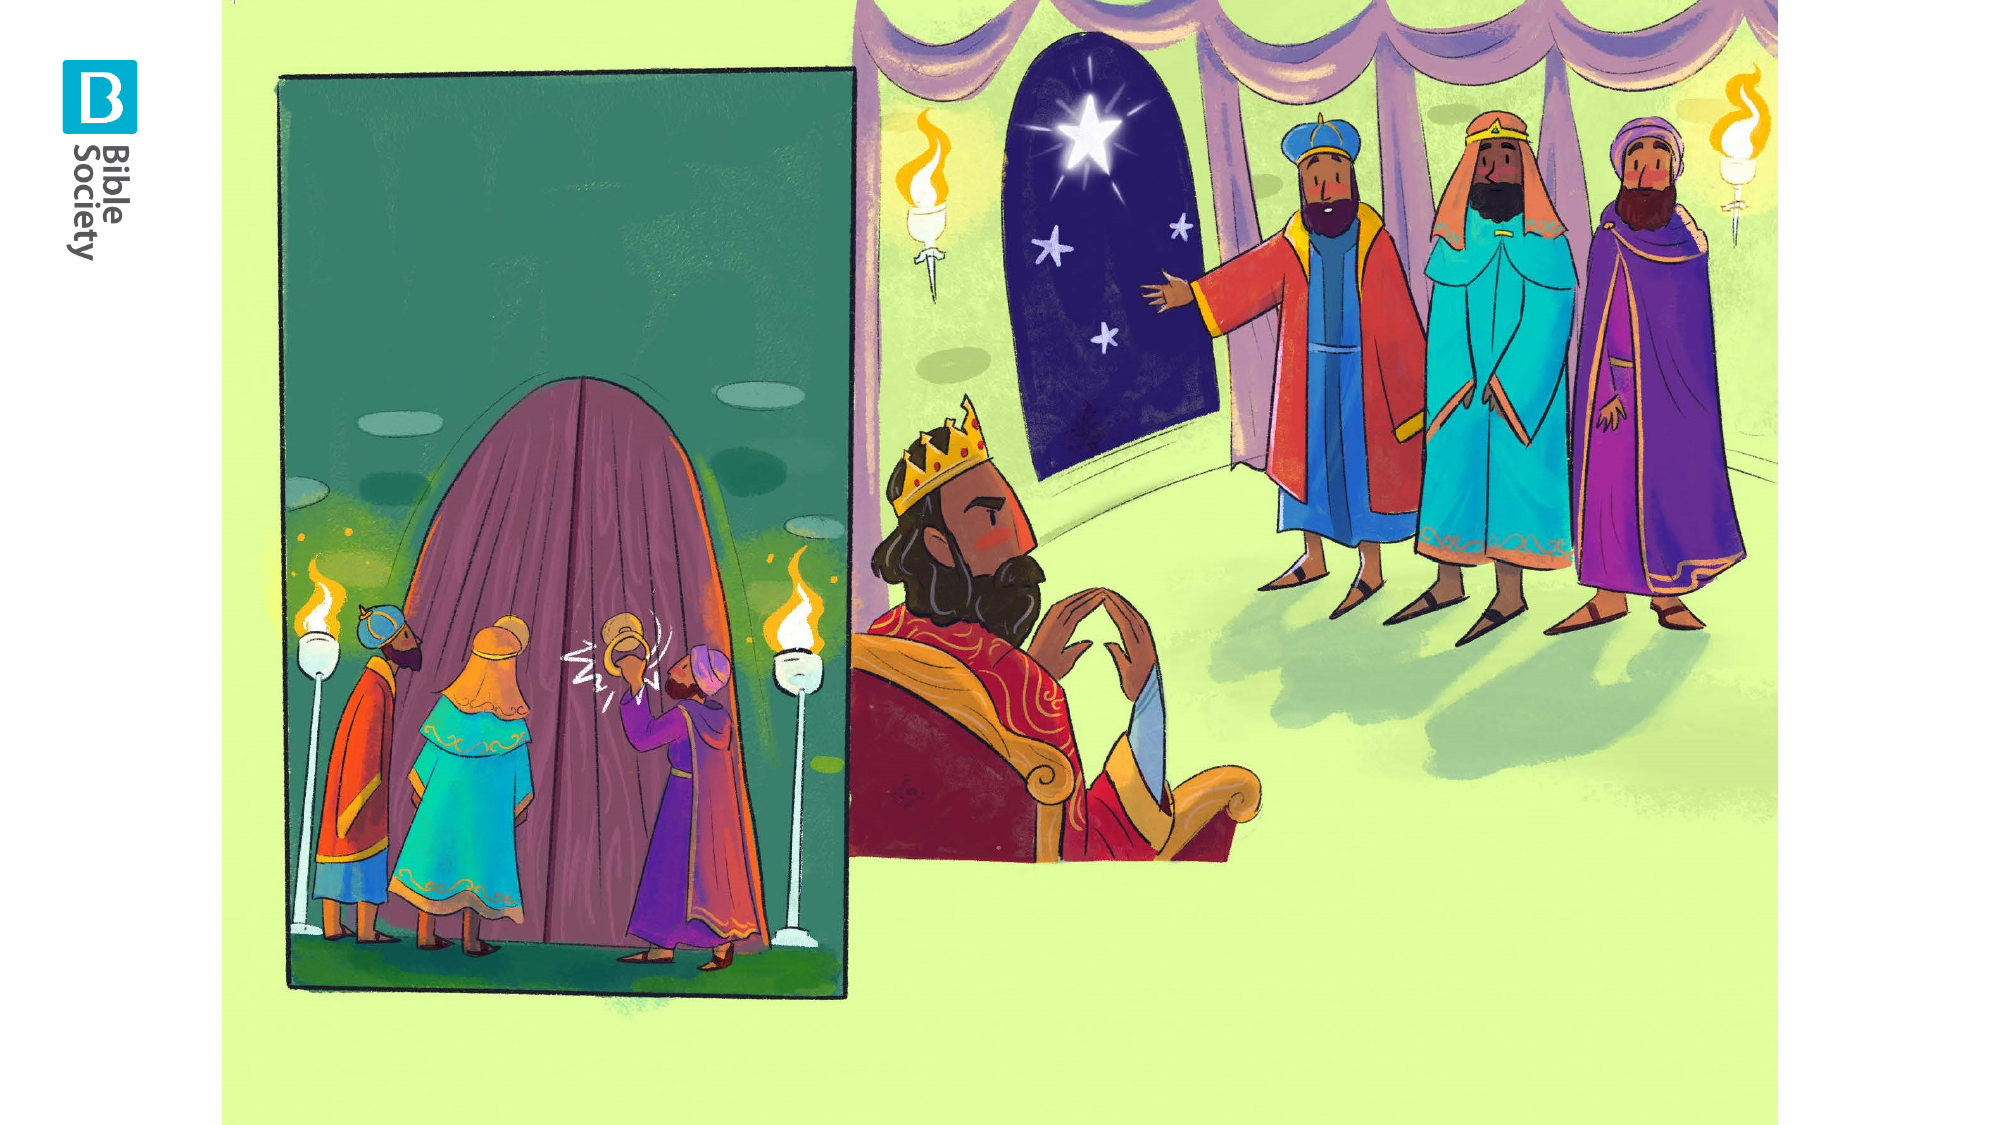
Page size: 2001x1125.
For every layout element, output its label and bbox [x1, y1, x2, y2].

picture [222, 0, 1778, 1125]
picture [52, 0, 146, 285]
